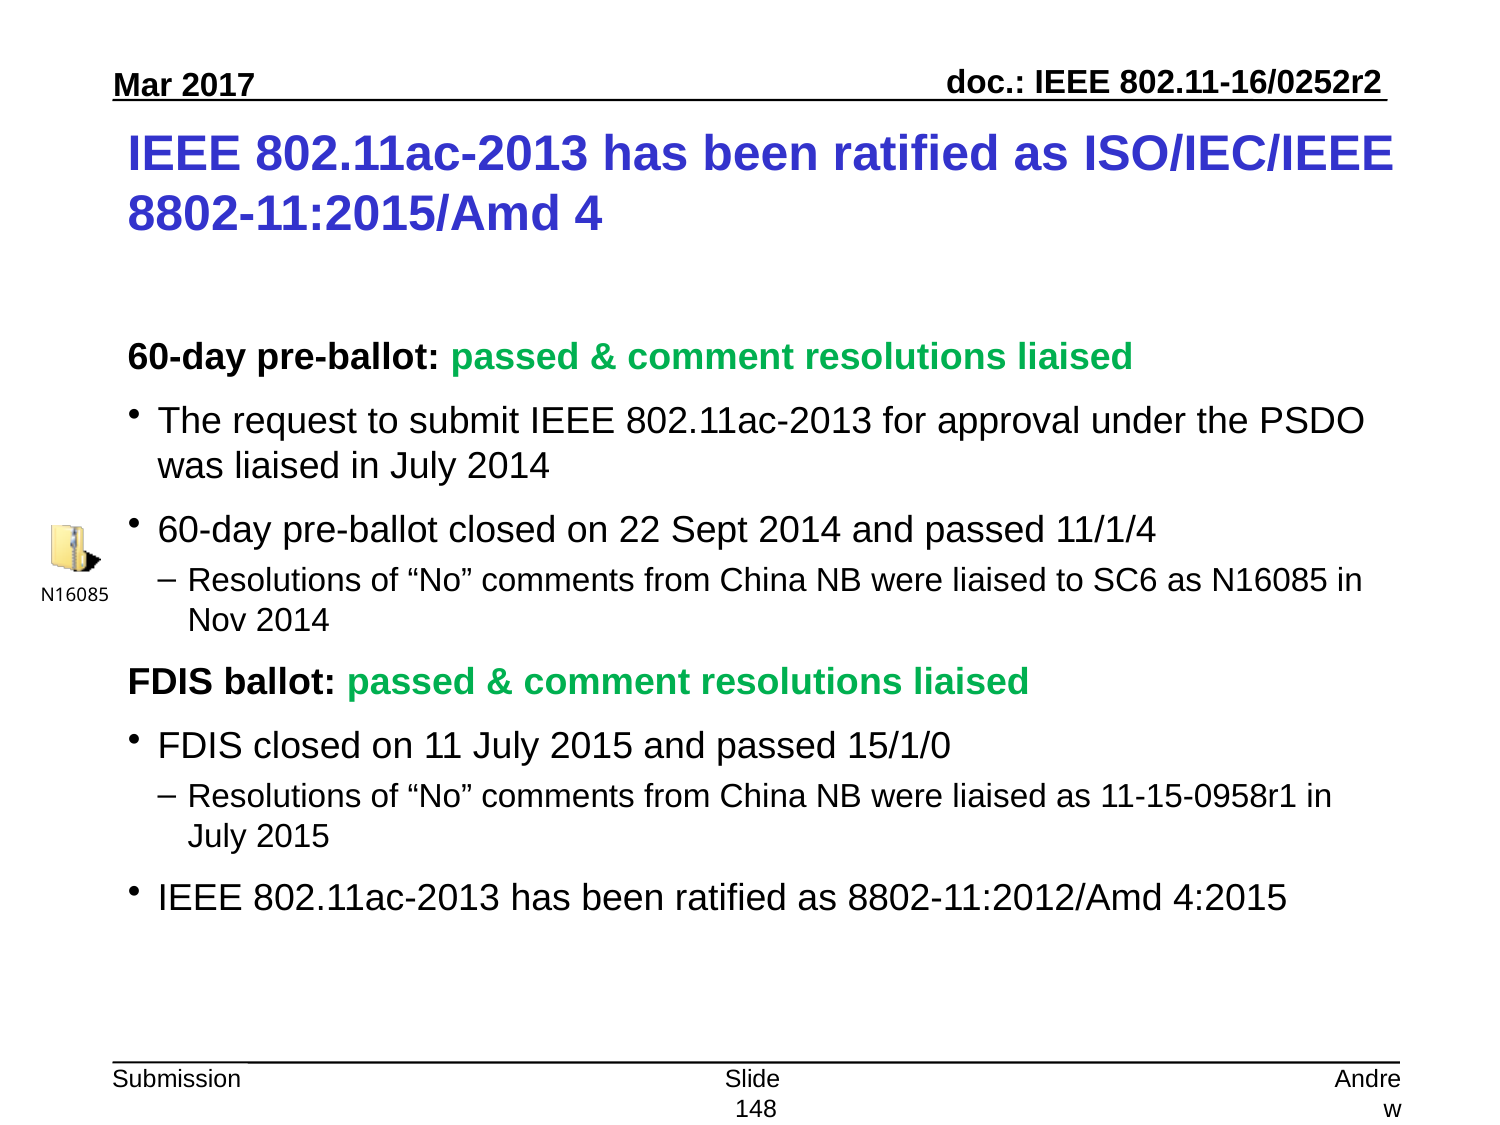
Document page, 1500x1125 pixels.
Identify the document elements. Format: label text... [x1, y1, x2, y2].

slide_number Slide 148 [709, 1061, 803, 1093]
title IEEE 802.11ac-2013 has been ratified as ISO/IEC/IEEE 8802-11:2015/Amd 4 [112, 112, 1475, 288]
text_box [0, 524, 151, 652]
footer Andrew Myles, Cisco [1320, 1061, 1402, 1093]
list 60-day pre-ballot: passed & comment resolutions liaised The request to submit IEEE 802.11ac-2013 for approval under the PSDO was liaised in July 2014 60-day pre-ballot closed on 22 Sept 2014 and passed 11/1/4 Resolutions of “No” comments from China NB were liaised to SC6 as N16085 in Nov 2014 FDIS ballot: passed & comment resolutions liaised FDIS closed on 11 July 2015 and passed 15/1/0 Resolutions of “No” comments from China NB were liaised as 11-15-0958r1 in July 2015 IEEE 802.11ac-2013 has been ratified as 8802-11:2012/Amd 4:2015 [112, 324, 1388, 1000]
